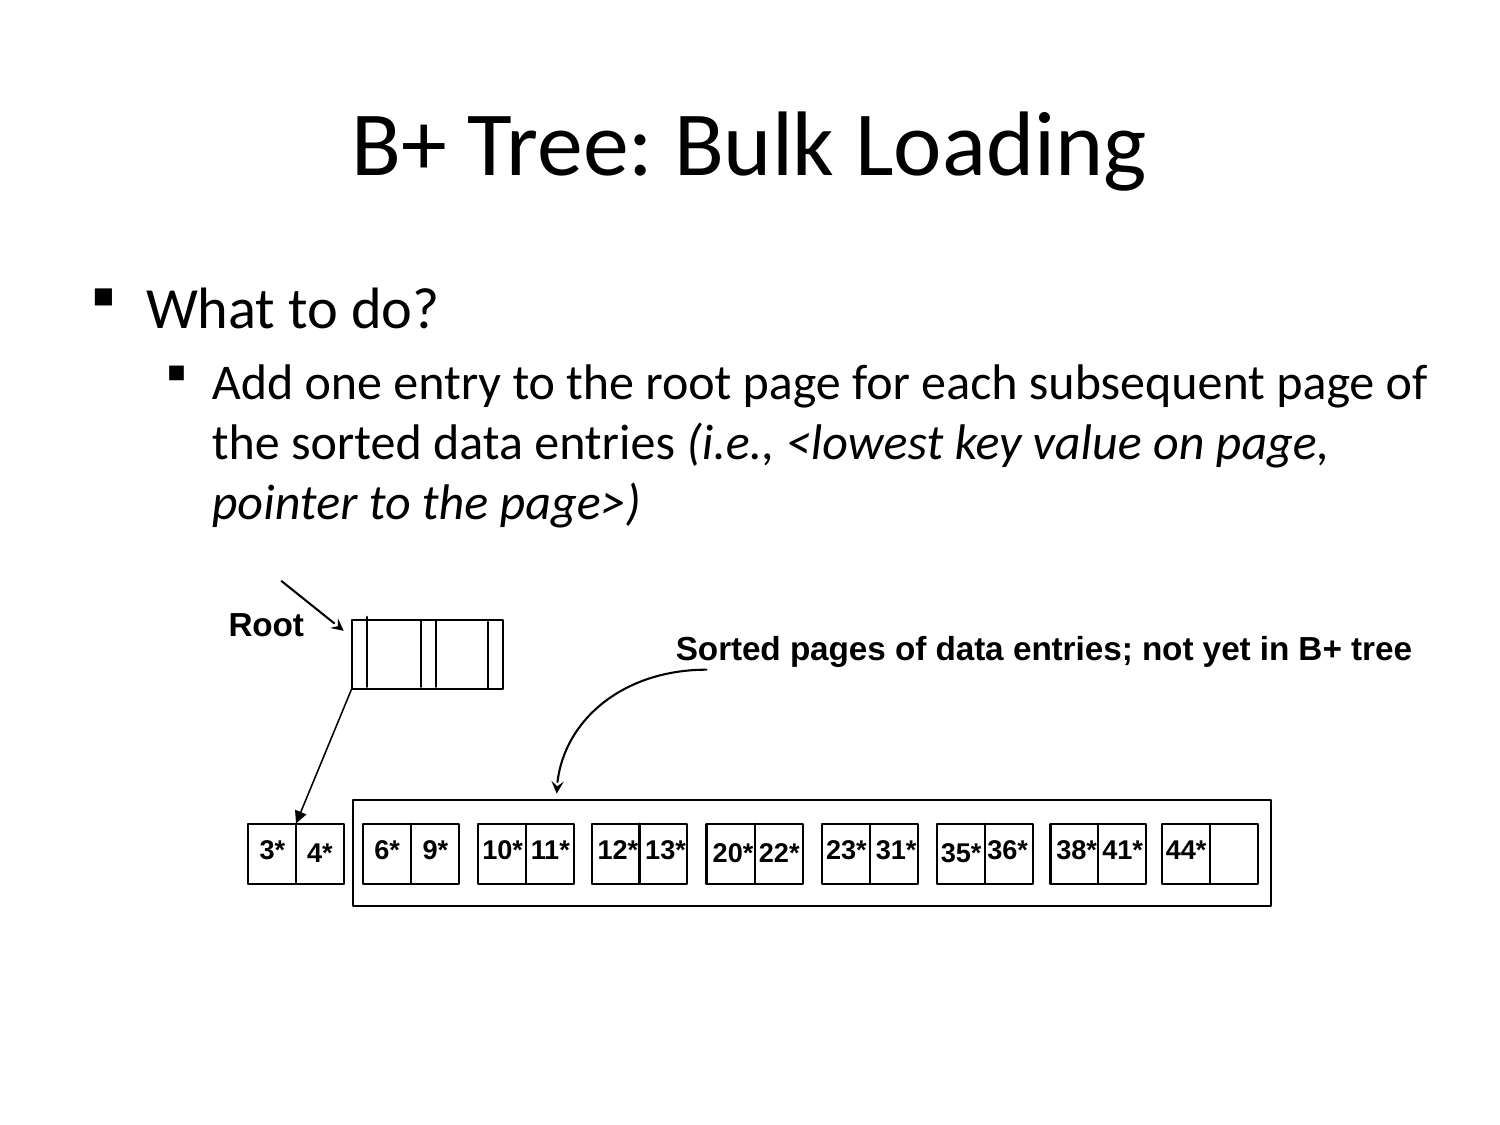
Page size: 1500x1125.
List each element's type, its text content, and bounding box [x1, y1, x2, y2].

text_box Sorted pages of data entries; not yet in B+ tree [661, 619, 1429, 675]
list What to do? Add one entry to the root page for each subsequent page of the sorted data entries (i.e., <lowest key value on page, pointer to the page>) [75, 262, 1475, 1075]
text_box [295, 688, 352, 824]
title B+ Tree: Bulk Loading [75, 45, 1425, 233]
text_box [351, 619, 504, 690]
text_box [353, 799, 1272, 906]
text_box [330, 618, 344, 631]
text_box [551, 669, 707, 795]
text_box Root [213, 595, 320, 651]
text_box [244, 825, 1222, 876]
